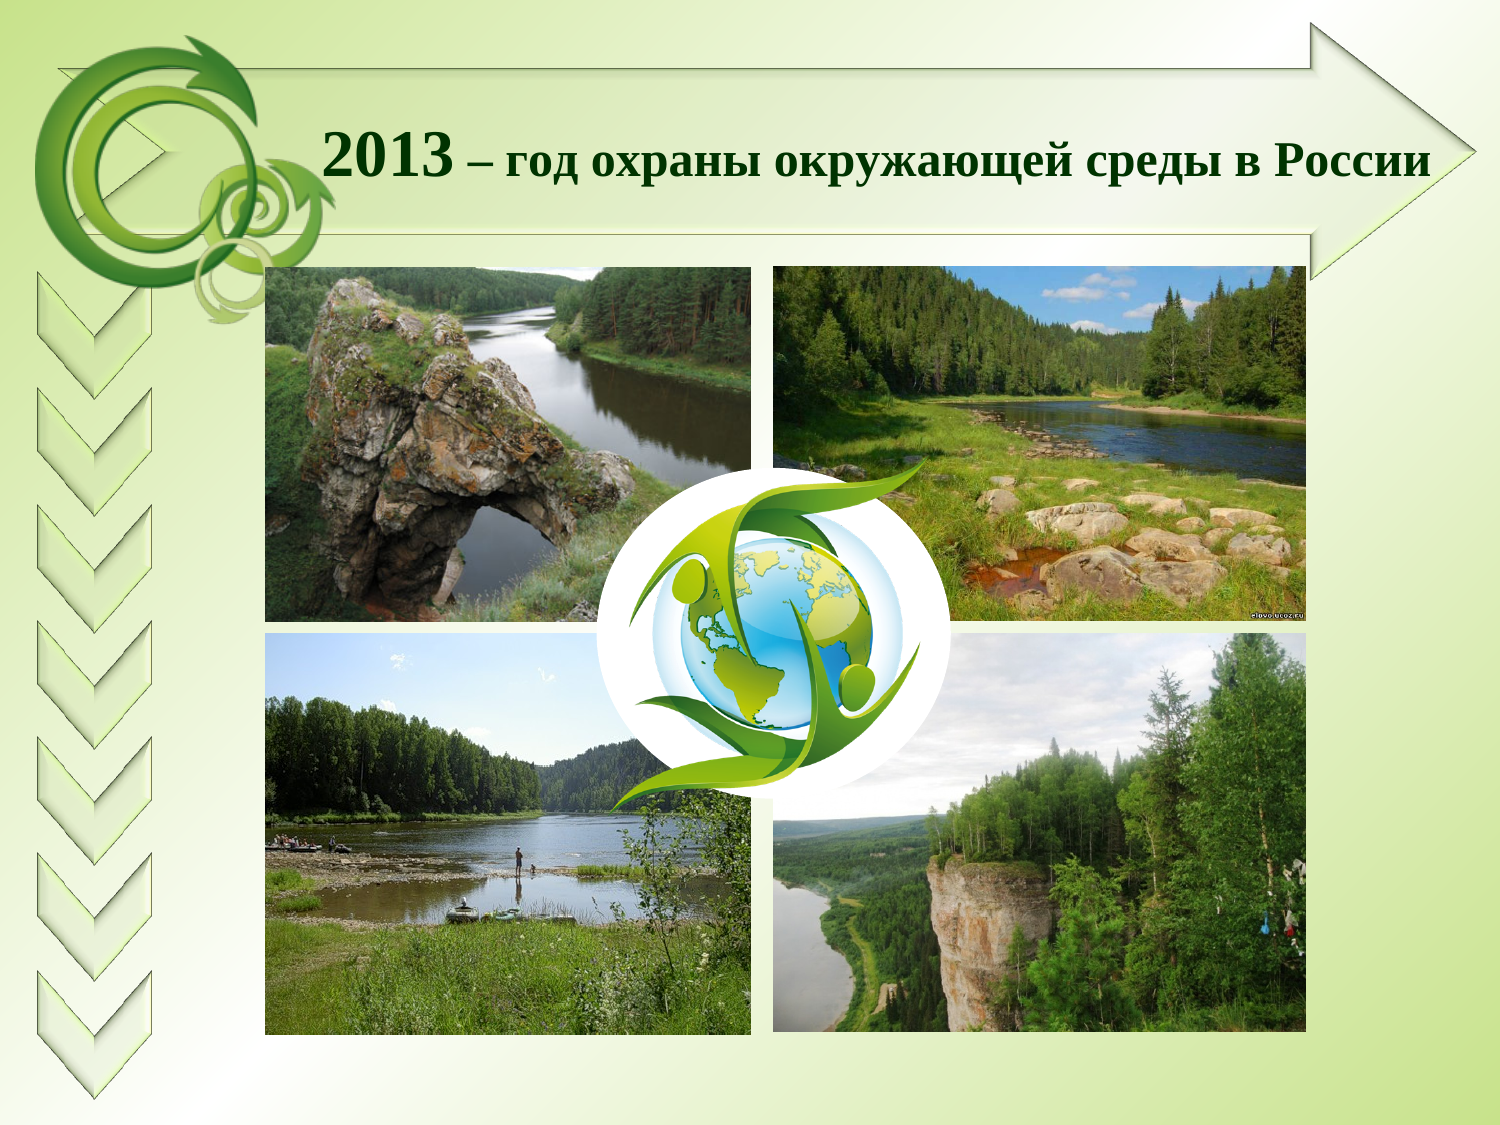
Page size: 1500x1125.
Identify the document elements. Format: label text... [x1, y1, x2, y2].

picture [35, 20, 1479, 1102]
text_box 2013 – год охраны окружающей среды в России [310, 101, 1443, 197]
